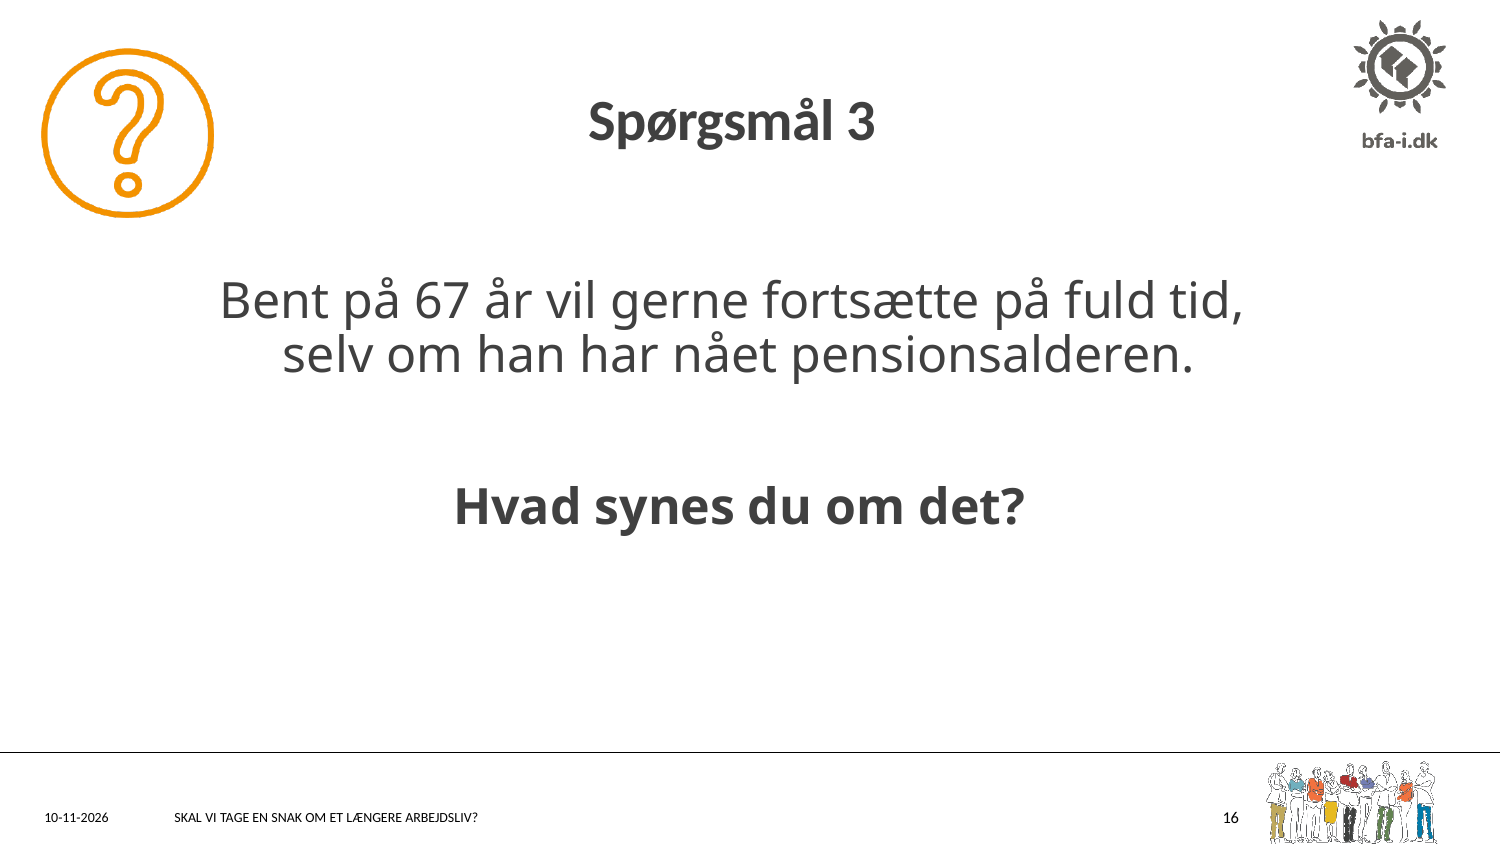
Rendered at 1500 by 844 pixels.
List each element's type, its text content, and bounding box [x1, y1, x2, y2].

title Spørgsmål 3 [5, 85, 1459, 257]
list Bent på 67 år vil gerne fortsætte på fuld tid, selv om han har nået pensionsalderen. Hvad synes du om det? [114, 268, 1353, 745]
picture [40, 48, 214, 218]
picture [1353, 20, 1446, 85]
picture [1258, 761, 1452, 844]
footer Skal vi tage en snak om et længere arbejdsliv? [159, 794, 609, 840]
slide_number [29, 794, 148, 840]
slide_number 16 [1092, 794, 1254, 840]
